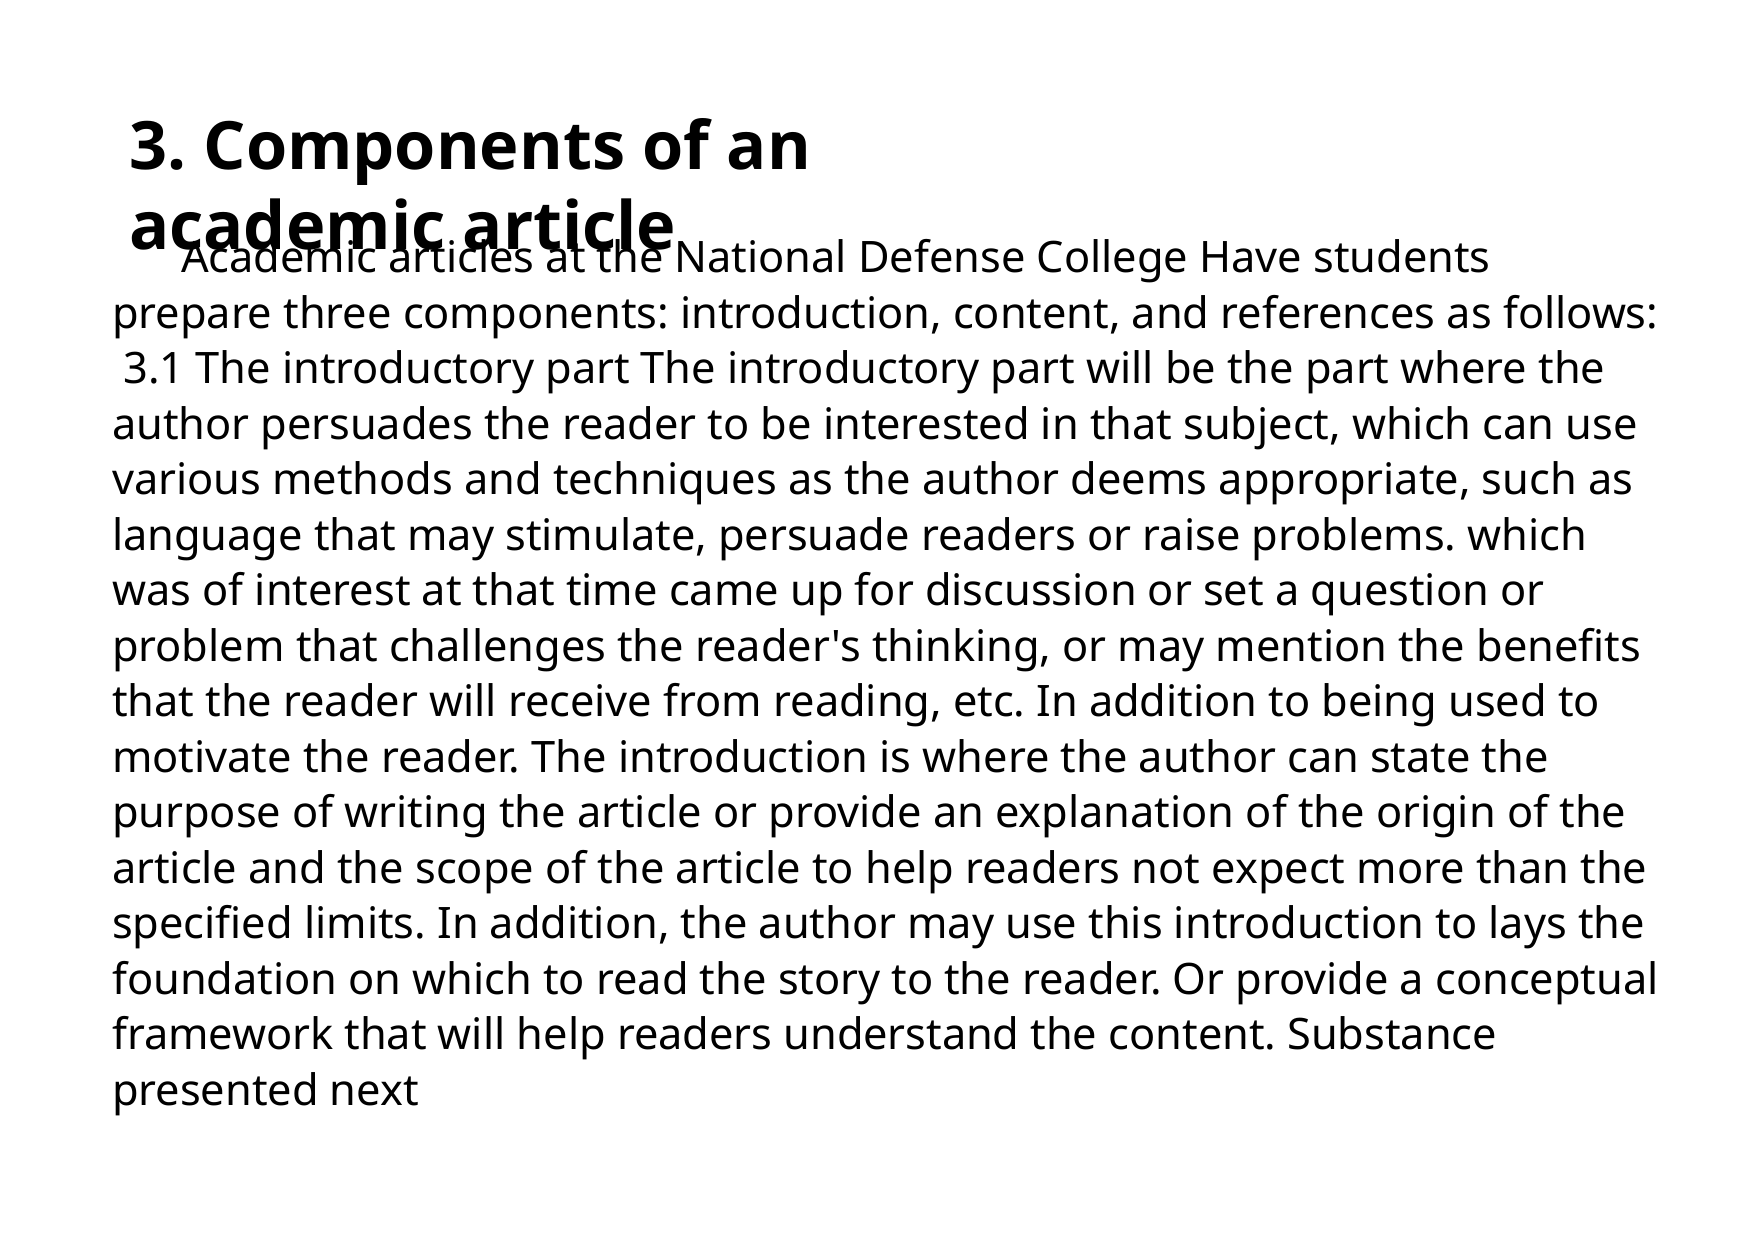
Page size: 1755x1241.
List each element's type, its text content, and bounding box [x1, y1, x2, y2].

text_box 3. Components of an academic article [114, 95, 995, 270]
title Academic articles at the National Defense College Have students prepare three components: introduction, content, and references as follows: 3.1 The introductory part The introductory part will be the part where the author persuades the reader to be interested in that subject, which can use various methods and techniques as the author deems appropriate, such as language that may stimulate, persuade readers or raise problems. which was of interest at that time came up for discussion or set a question or problem that challenges the reader's thinking, or may mention the benefits that the reader will receive from reading, etc. In addition to being used to motivate the reader. The introduction is where the author can state the purpose of writing the article or provide an explanation of the origin of the article and the scope of the article to help readers not expect more than the specified limits. In addition, the author may use this introduction to lays the foundation on which to read the story to the reader. Or provide a conceptual framework that will help readers understand the content. Substance presented next [39, 216, 1677, 1175]
